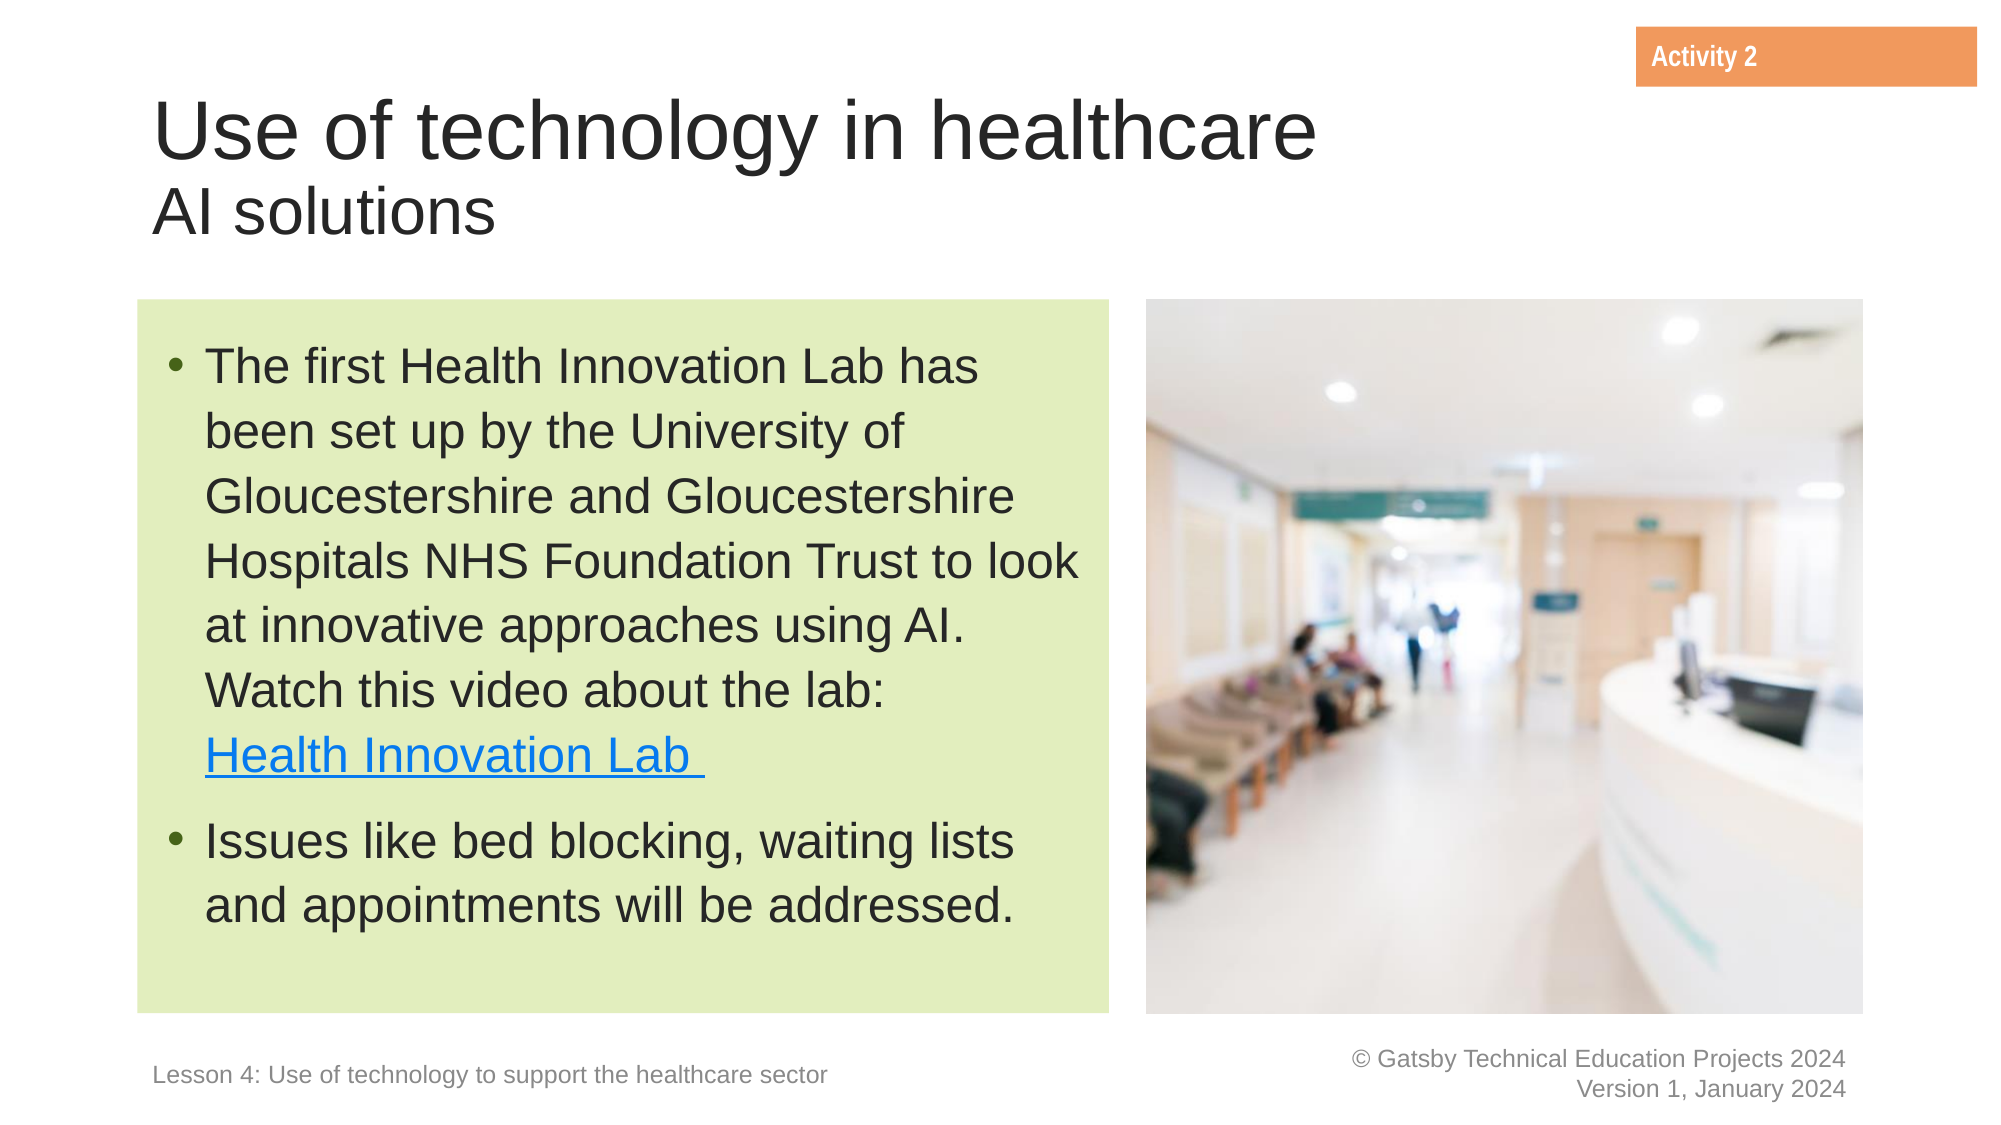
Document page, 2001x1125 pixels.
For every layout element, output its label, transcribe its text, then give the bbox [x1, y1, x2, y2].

picture [1146, 299, 1863, 1014]
list The first Health Innovation Lab has been set up by the University of Gloucestershire and Gloucestershire Hospitals NHS Foundation Trust to look at innovative approaches using AI​. Watch this video about the lab: Health Innovation Lab Issues like bed blocking, waiting lists and appointments will be addressed.​ ​ [137, 299, 1109, 1014]
list Activity 2 [1636, 26, 1978, 87]
list Lesson 4: Use of technology to support the healthcare sector [137, 1042, 973, 1103]
title Use of technology in healthcare AI solutions [137, 59, 1863, 278]
